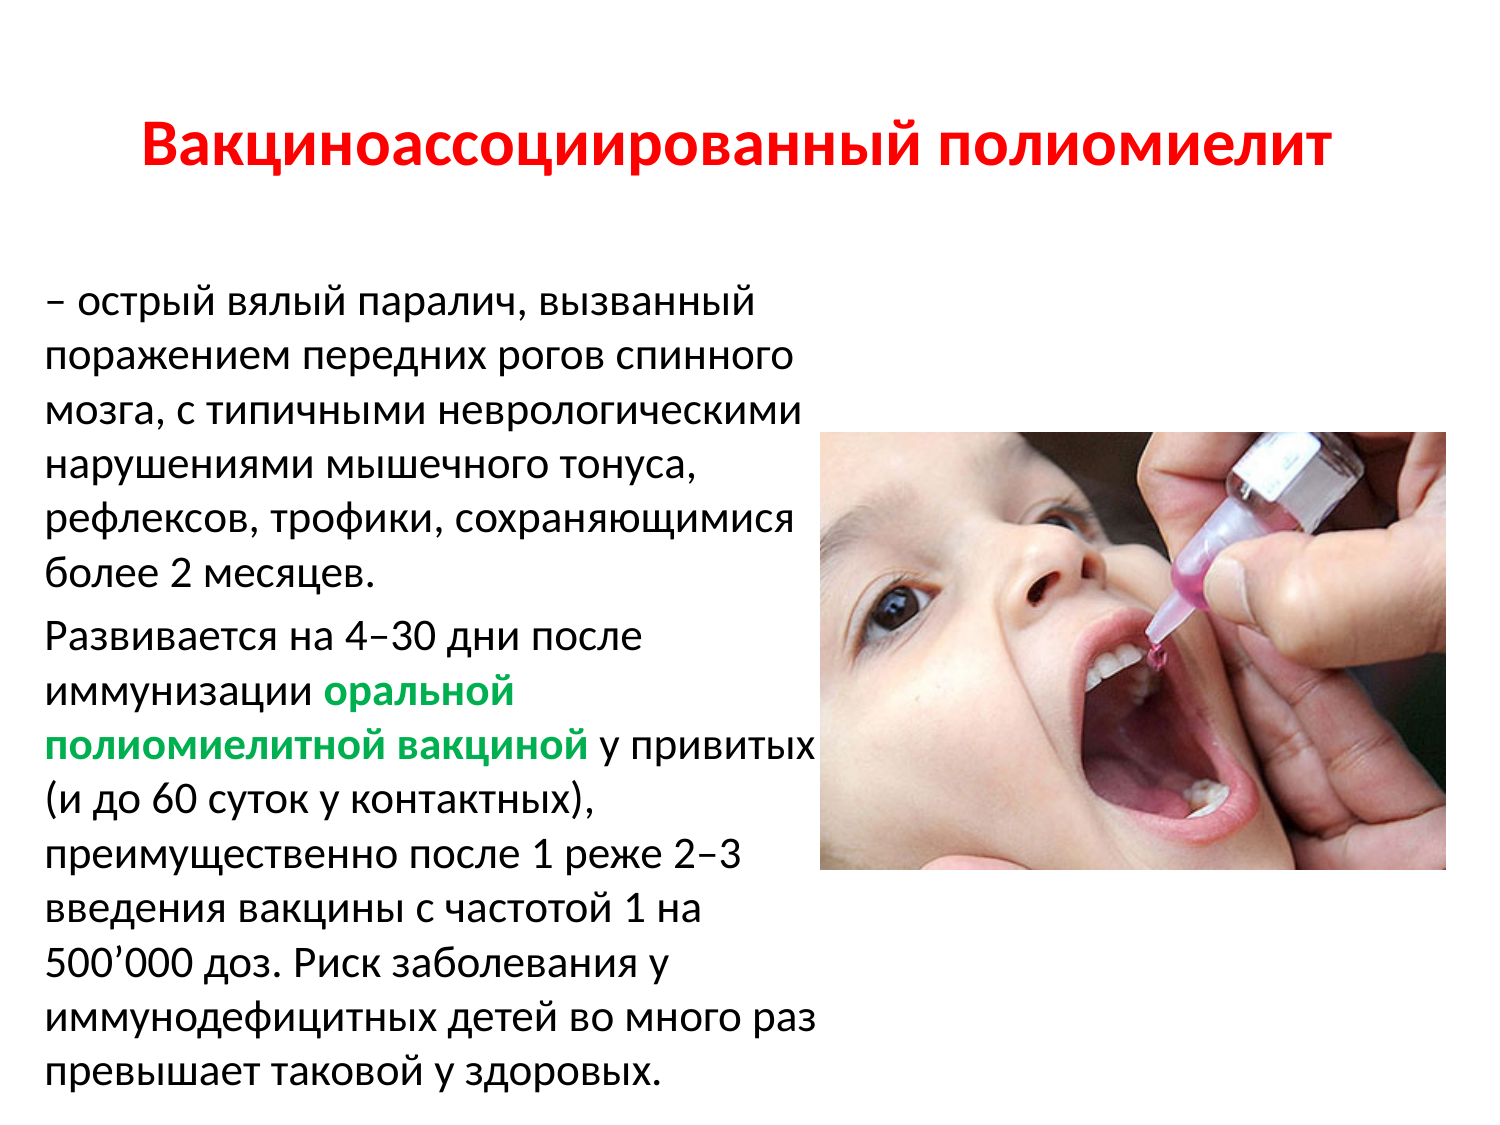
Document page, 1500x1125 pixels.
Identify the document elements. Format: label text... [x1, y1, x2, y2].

title Вакциноассоциированный полиомиелит [29, 45, 1446, 233]
list – острый вялый паралич, вызванный поражением передних рогов спинного мозга, с типичными неврологическими нарушениями мышечного тонуса, рефлексов, трофики, сохраняющимися более 2 месяцев. Развивается на 4–30 дни после иммунизации оральной полиомиелитной вакциной у привитых (и до 60 суток у контактных), преимущественно после 1 реже 2–3 введения вакцины с частотой 1 на 500’000 доз. Риск заболевания у иммунодефицитных детей во много раз превышает таковой у здоровых. [29, 262, 833, 1125]
picture [820, 432, 1447, 871]
